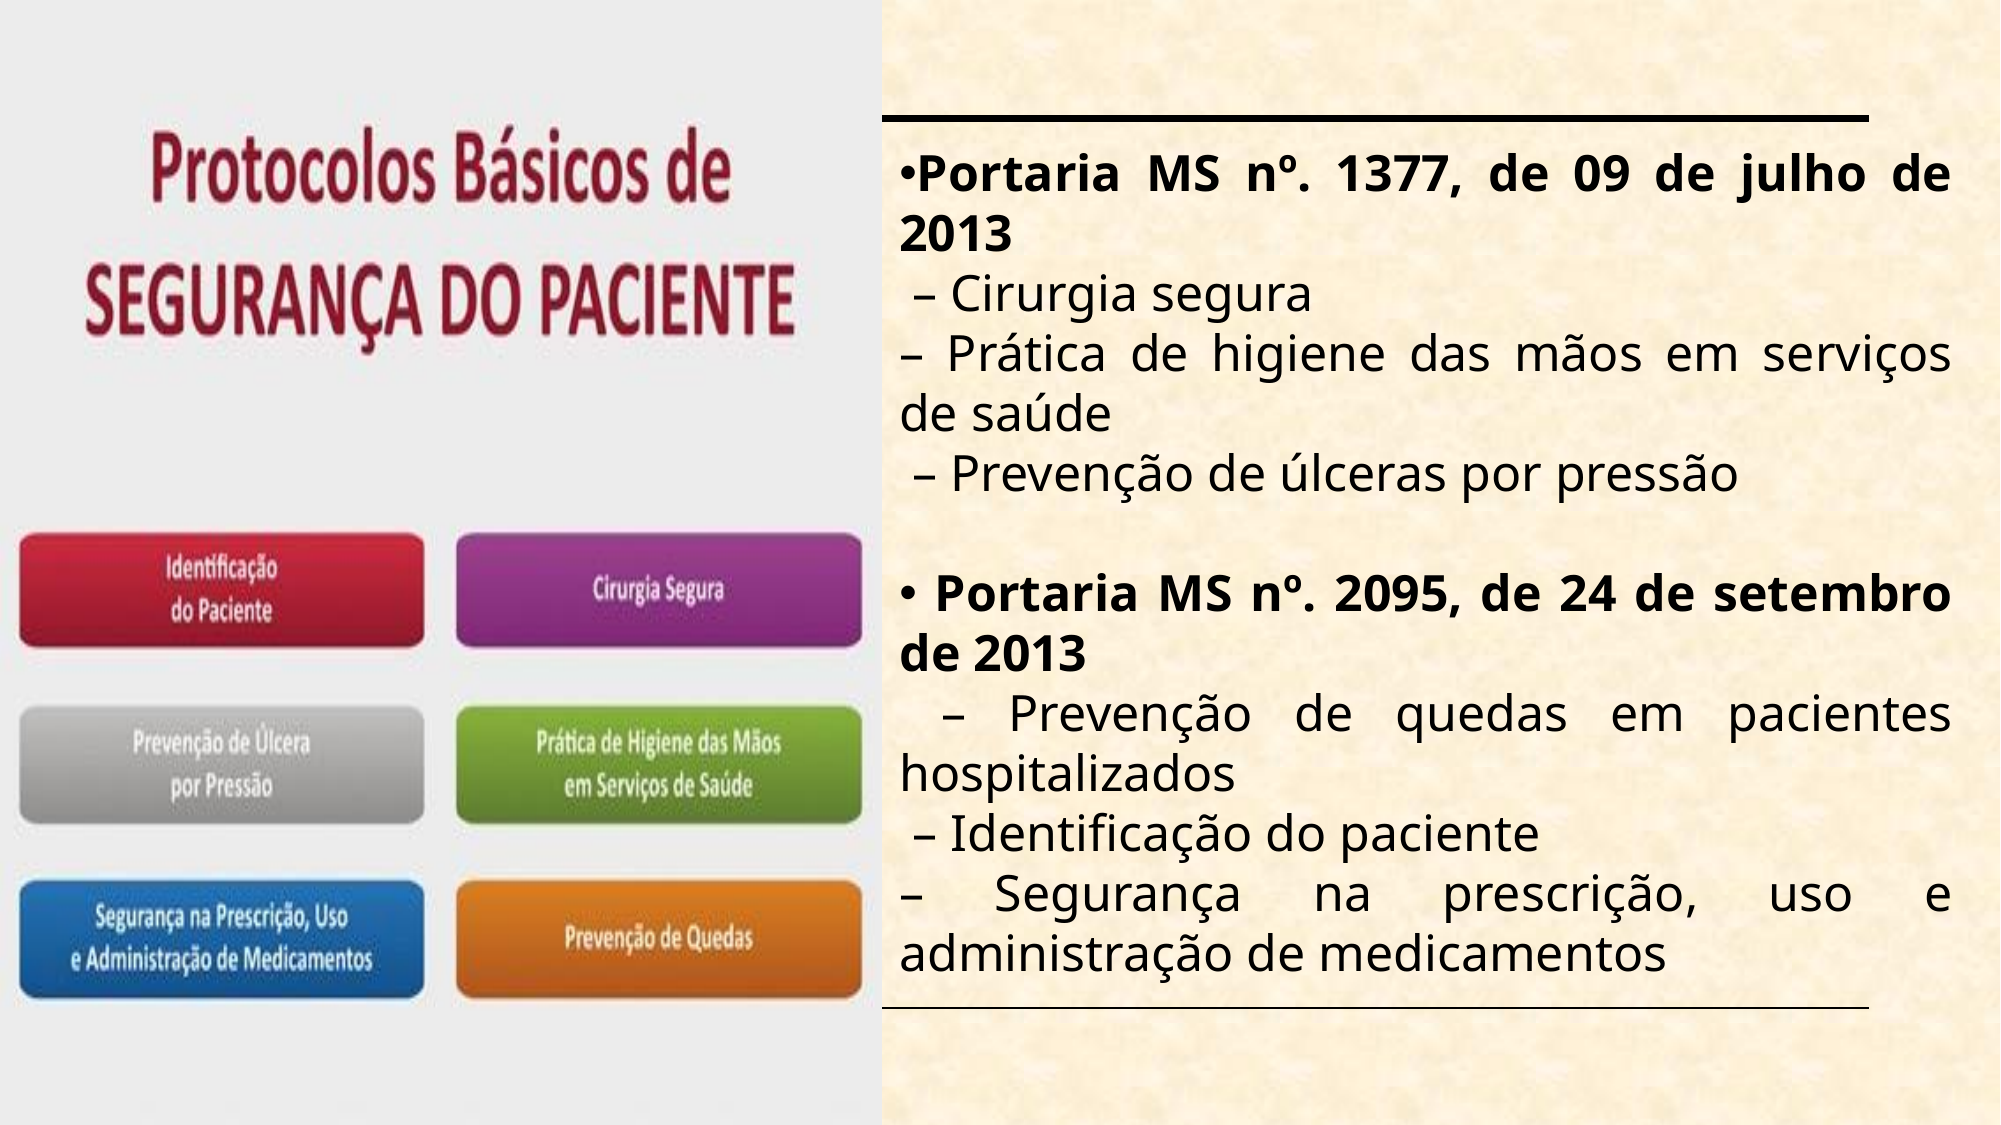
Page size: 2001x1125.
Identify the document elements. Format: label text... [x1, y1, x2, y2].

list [0, 0, 883, 1125]
text_box Portaria MS nº. 1377, de 09 de julho de 2013 – Cirurgia segura – Prática de higiene das mãos em serviços de saúde – Prevenção de úlceras por pressão Portaria MS nº. 2095, de 24 de setembro de 2013 – Prevenção de quedas em pacientes hospitalizados – Identificação do paciente – Segurança na prescrição, uso e administração de medicamentos [887, 134, 1969, 1050]
picture [883, 0, 2001, 1125]
